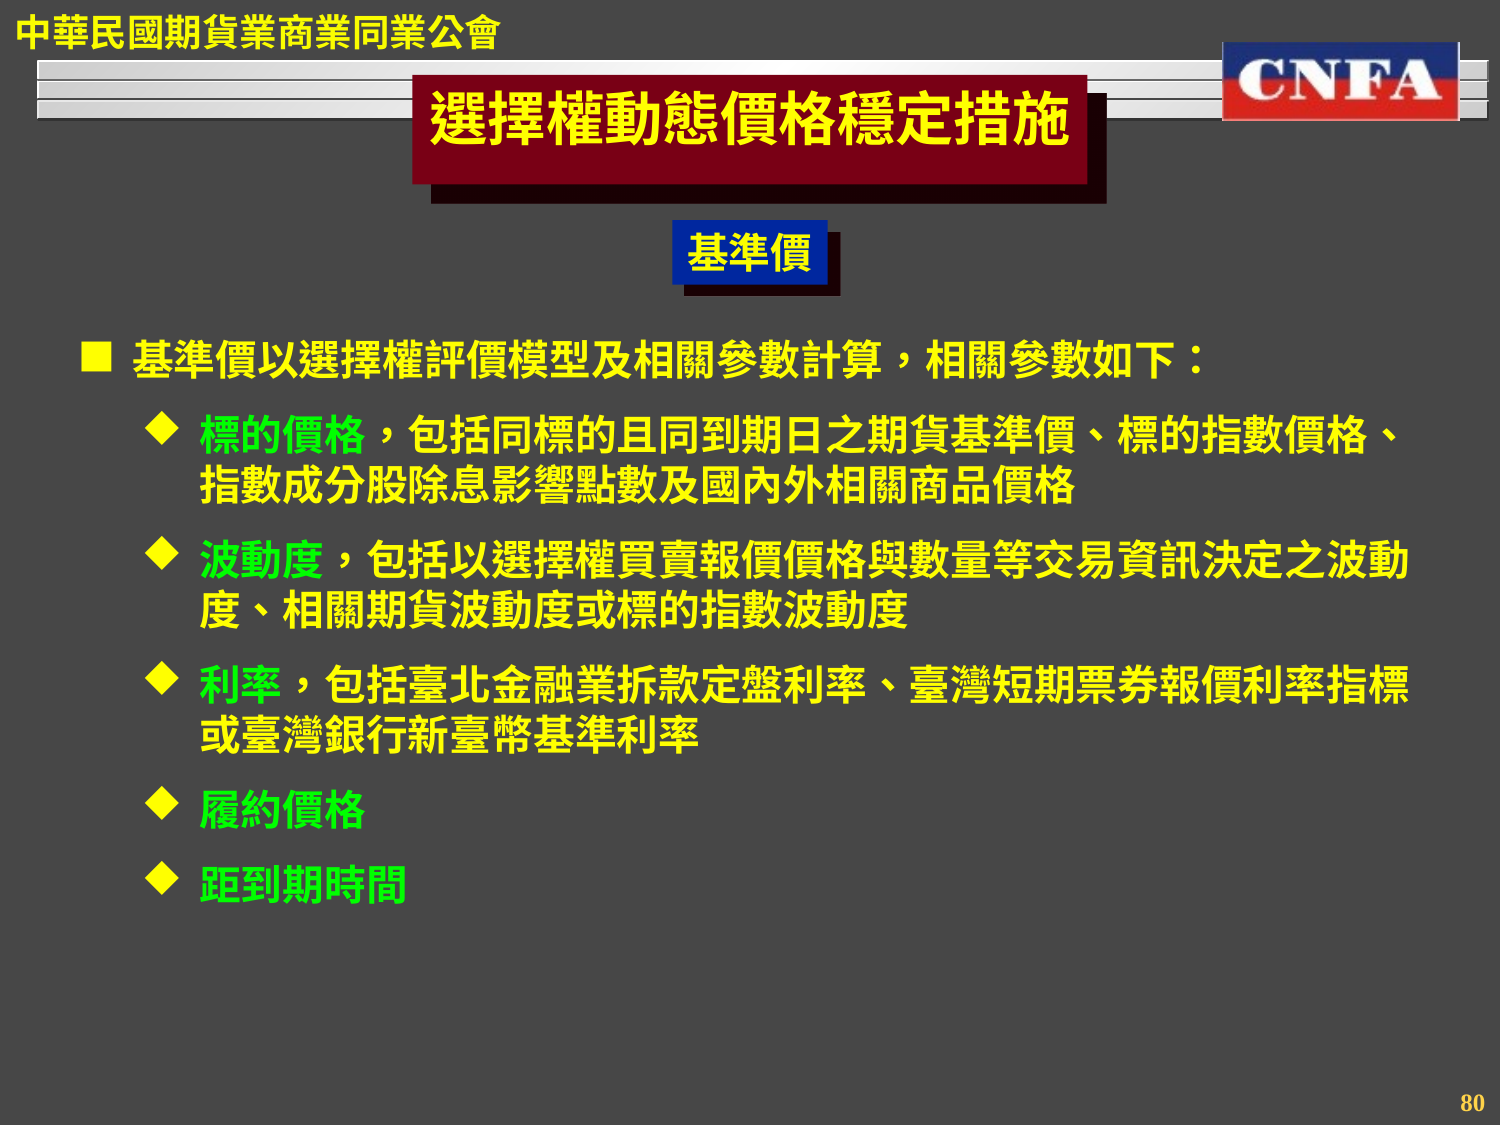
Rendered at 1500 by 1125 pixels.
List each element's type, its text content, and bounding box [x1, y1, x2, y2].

picture [1222, 42, 1460, 121]
text_box 選擇權動態價格穩定措施 [412, 74, 1088, 185]
text_box 基準價以選擇權評價模型及相關參數計算，相關參數如下： 標的價格，包括同標的且同到期日之期貨基準價、標的指數價格、指數成分股除息影響點數及國內外相關商品價格 波動度，包括以選擇權買賣報價價格與數量等交易資訊決定之波動度、相關期貨波動度或標的指數波動度 利率，包括臺北金融業拆款定盤利率、臺灣短期票券報價利率指標或臺灣銀行新臺幣基準利率 履約價格 距到期時間 [51, 326, 1449, 1059]
text_box 基準價 [672, 220, 828, 285]
